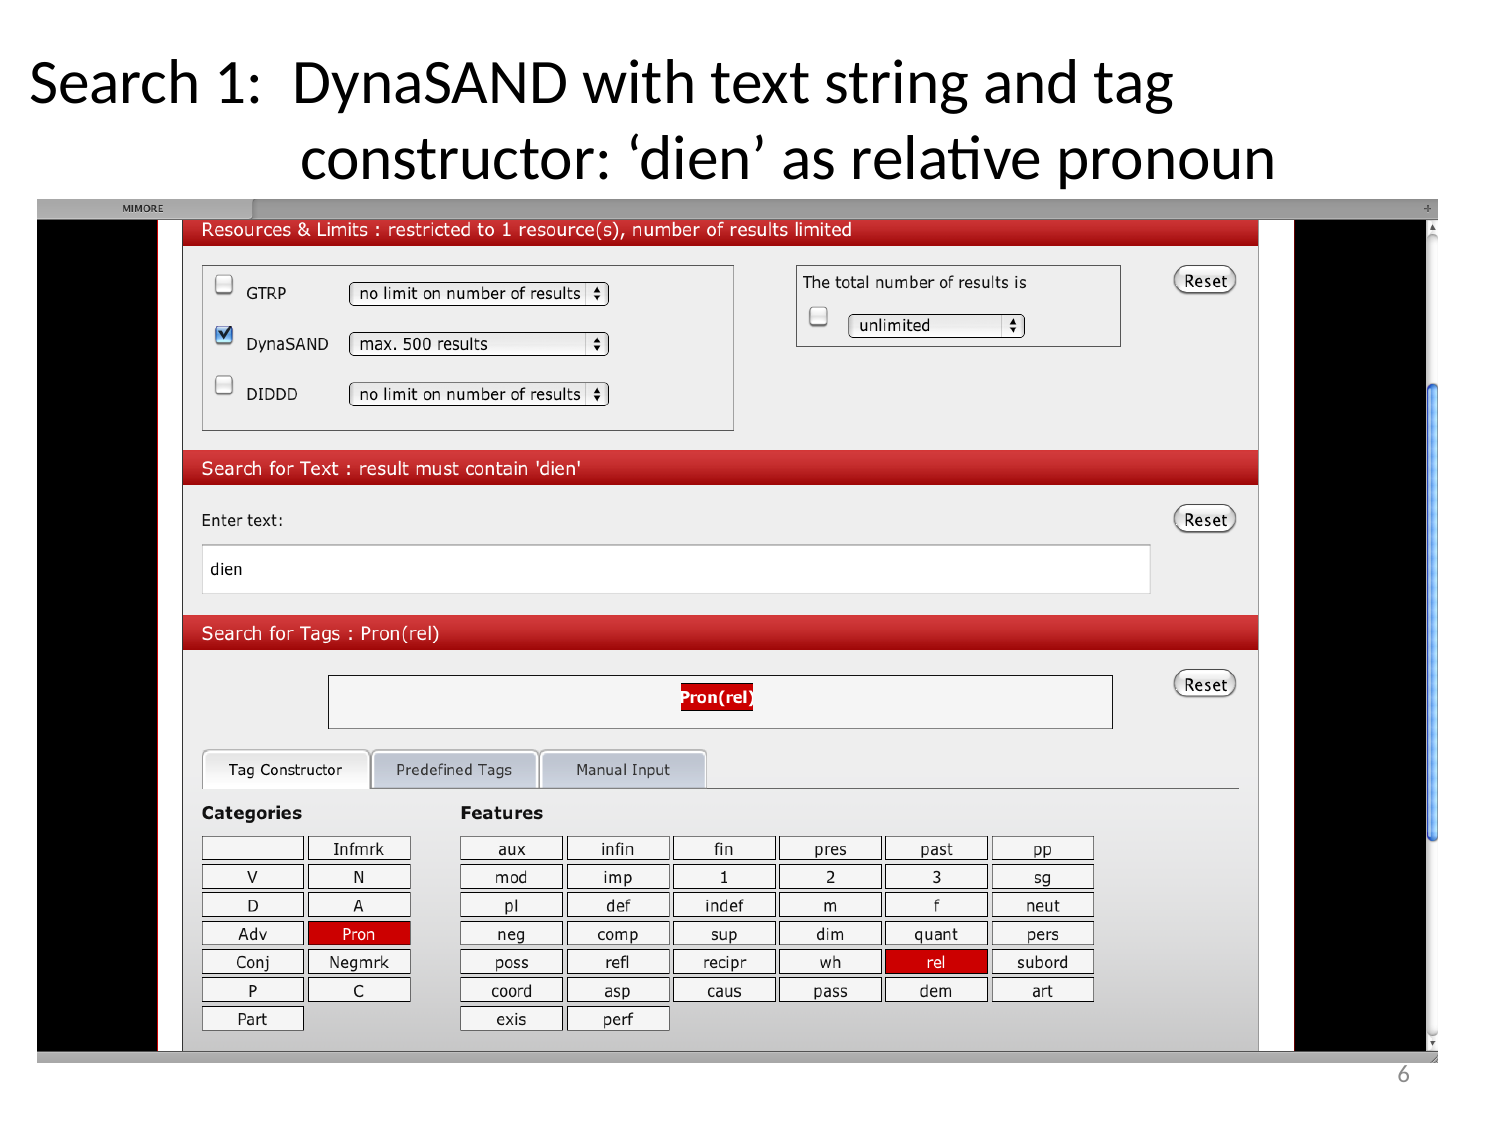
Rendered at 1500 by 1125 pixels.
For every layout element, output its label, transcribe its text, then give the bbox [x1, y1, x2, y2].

title Search 1: DynaSAND with text string and tag constructor: ‘dien’ as relative pronoun [0, 0, 1500, 233]
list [37, 199, 1438, 1063]
slide_number 6 [1074, 1071, 1425, 1103]
